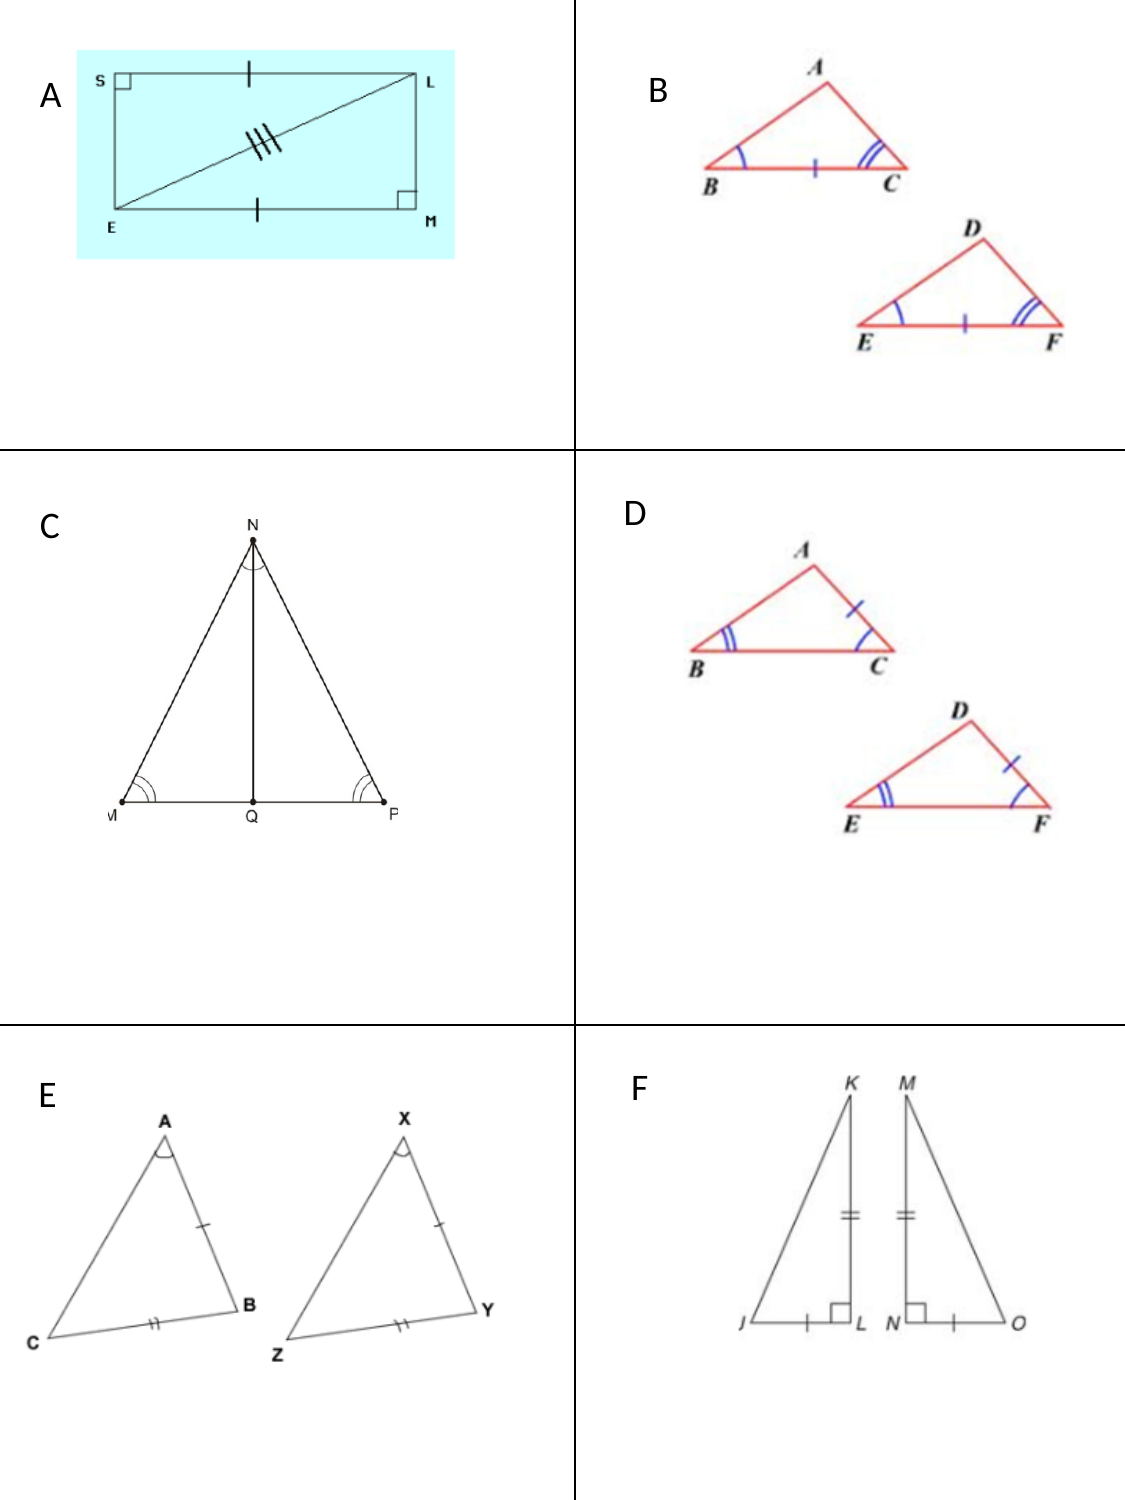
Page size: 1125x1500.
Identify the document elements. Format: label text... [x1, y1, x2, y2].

picture [56, 6, 476, 281]
picture [95, 493, 411, 835]
text_box F [616, 1055, 664, 1116]
text_box C [25, 493, 76, 554]
picture [674, 0, 1091, 388]
text_box A [25, 62, 51, 123]
picture [714, 1026, 1052, 1365]
text_box D [608, 480, 657, 541]
picture [658, 480, 1083, 863]
picture [0, 1062, 533, 1402]
text_box B [633, 57, 669, 117]
